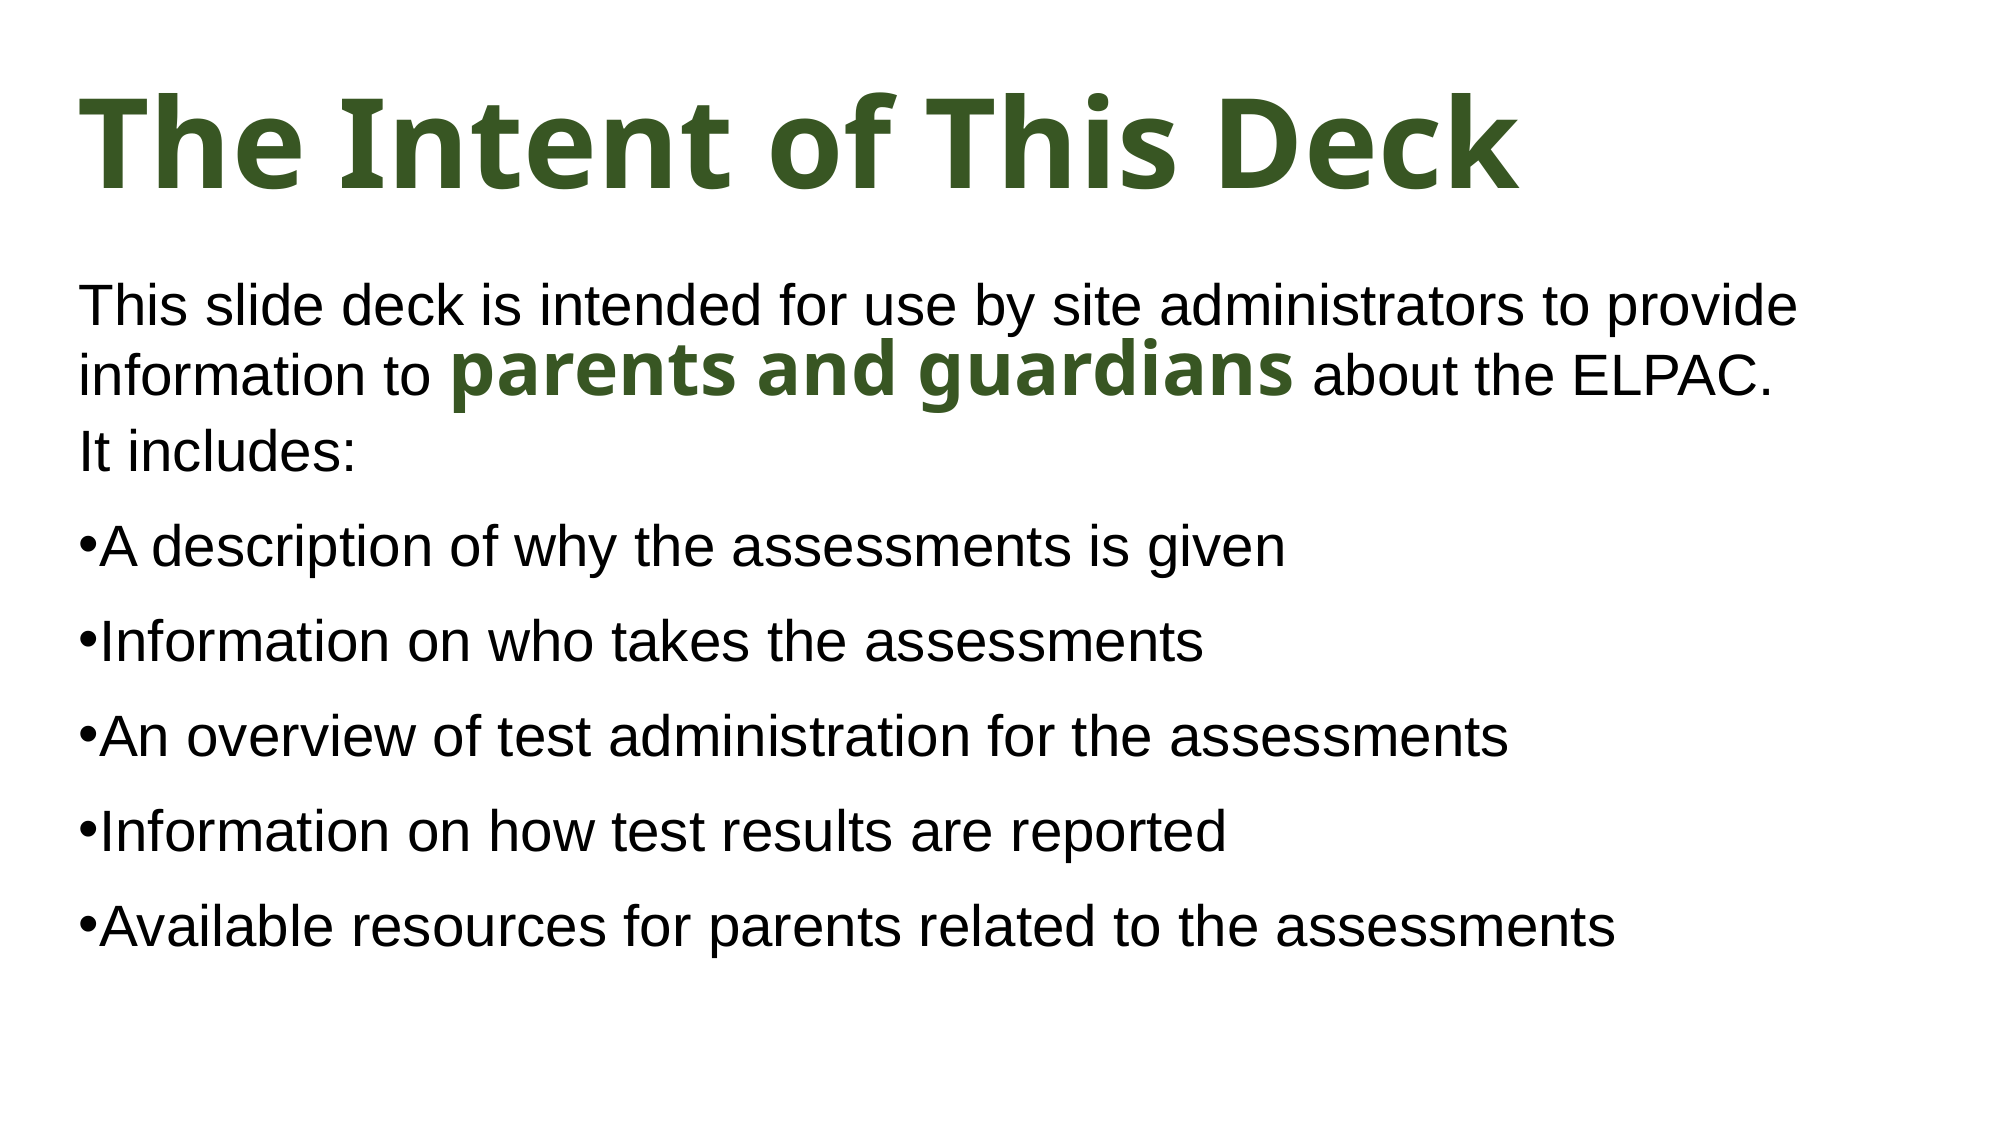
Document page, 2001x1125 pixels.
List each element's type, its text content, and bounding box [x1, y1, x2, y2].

list This slide deck is intended for use by site administrators to provide information to parents and guardians about the ELPAC. It includes: A description of why the assessments is given Information on who takes the assessments An overview of test administration for the assessments Information on how test results are reported Available resources for parents related to the assessments [63, 256, 1829, 1050]
title The Intent of This Deck [62, 39, 1788, 257]
